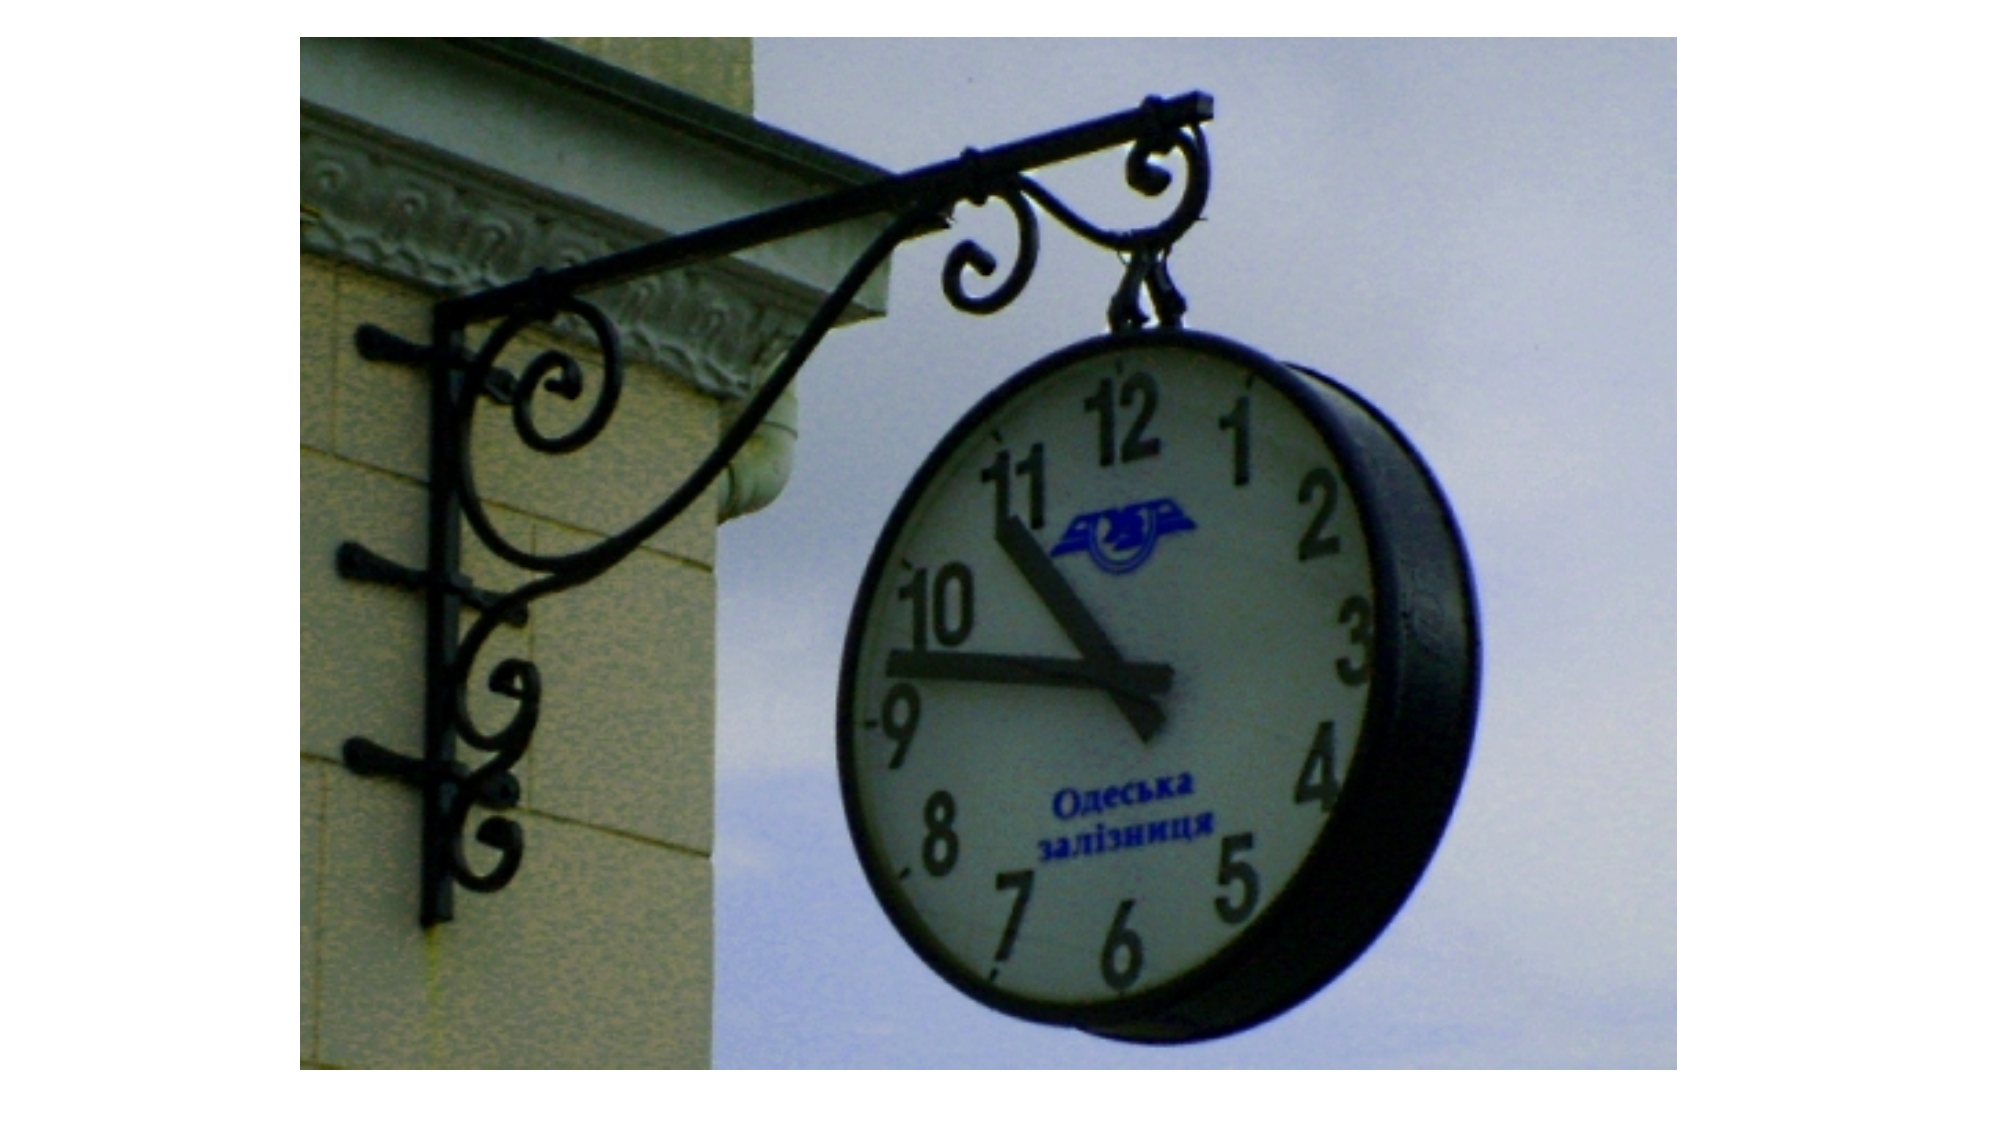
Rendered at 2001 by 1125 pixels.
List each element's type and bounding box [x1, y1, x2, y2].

picture [299, 37, 1677, 1070]
